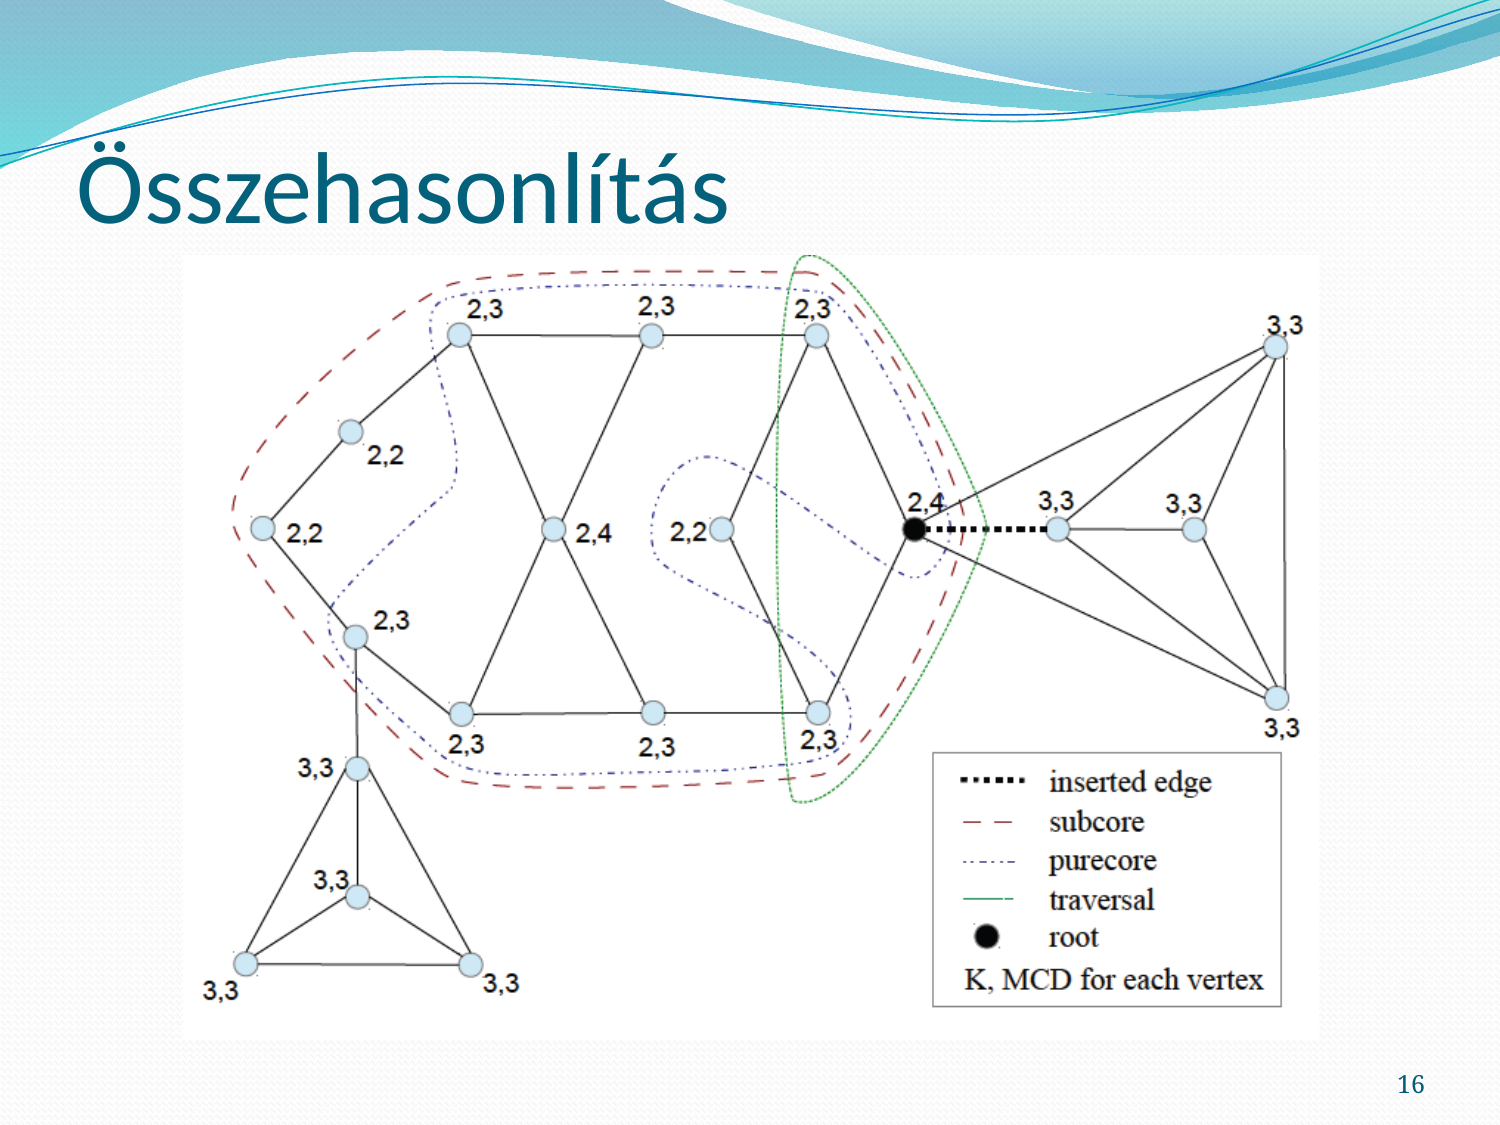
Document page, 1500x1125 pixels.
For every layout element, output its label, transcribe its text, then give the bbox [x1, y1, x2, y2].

slide_number 16 [1299, 1042, 1425, 1103]
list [182, 255, 1319, 1040]
title Összehasonlítás [76, 113, 1427, 244]
